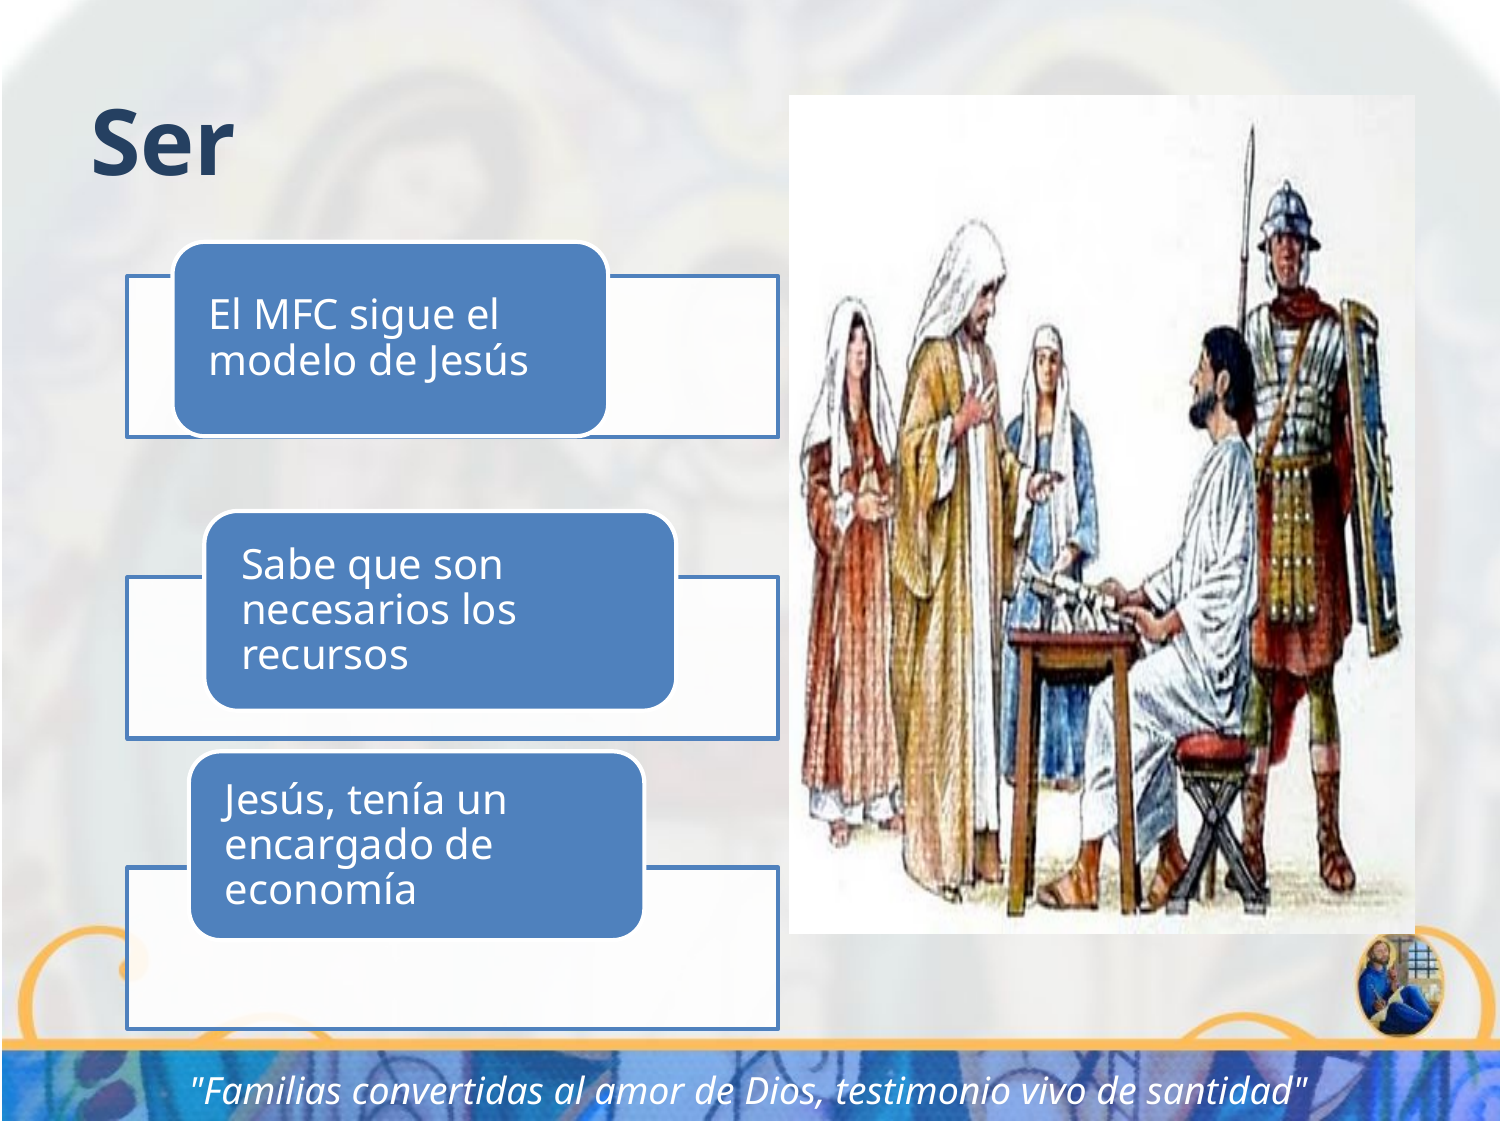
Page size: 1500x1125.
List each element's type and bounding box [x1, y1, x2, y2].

picture [2, 0, 1500, 1121]
list [788, 95, 1415, 934]
text_box [127, 168, 779, 1037]
